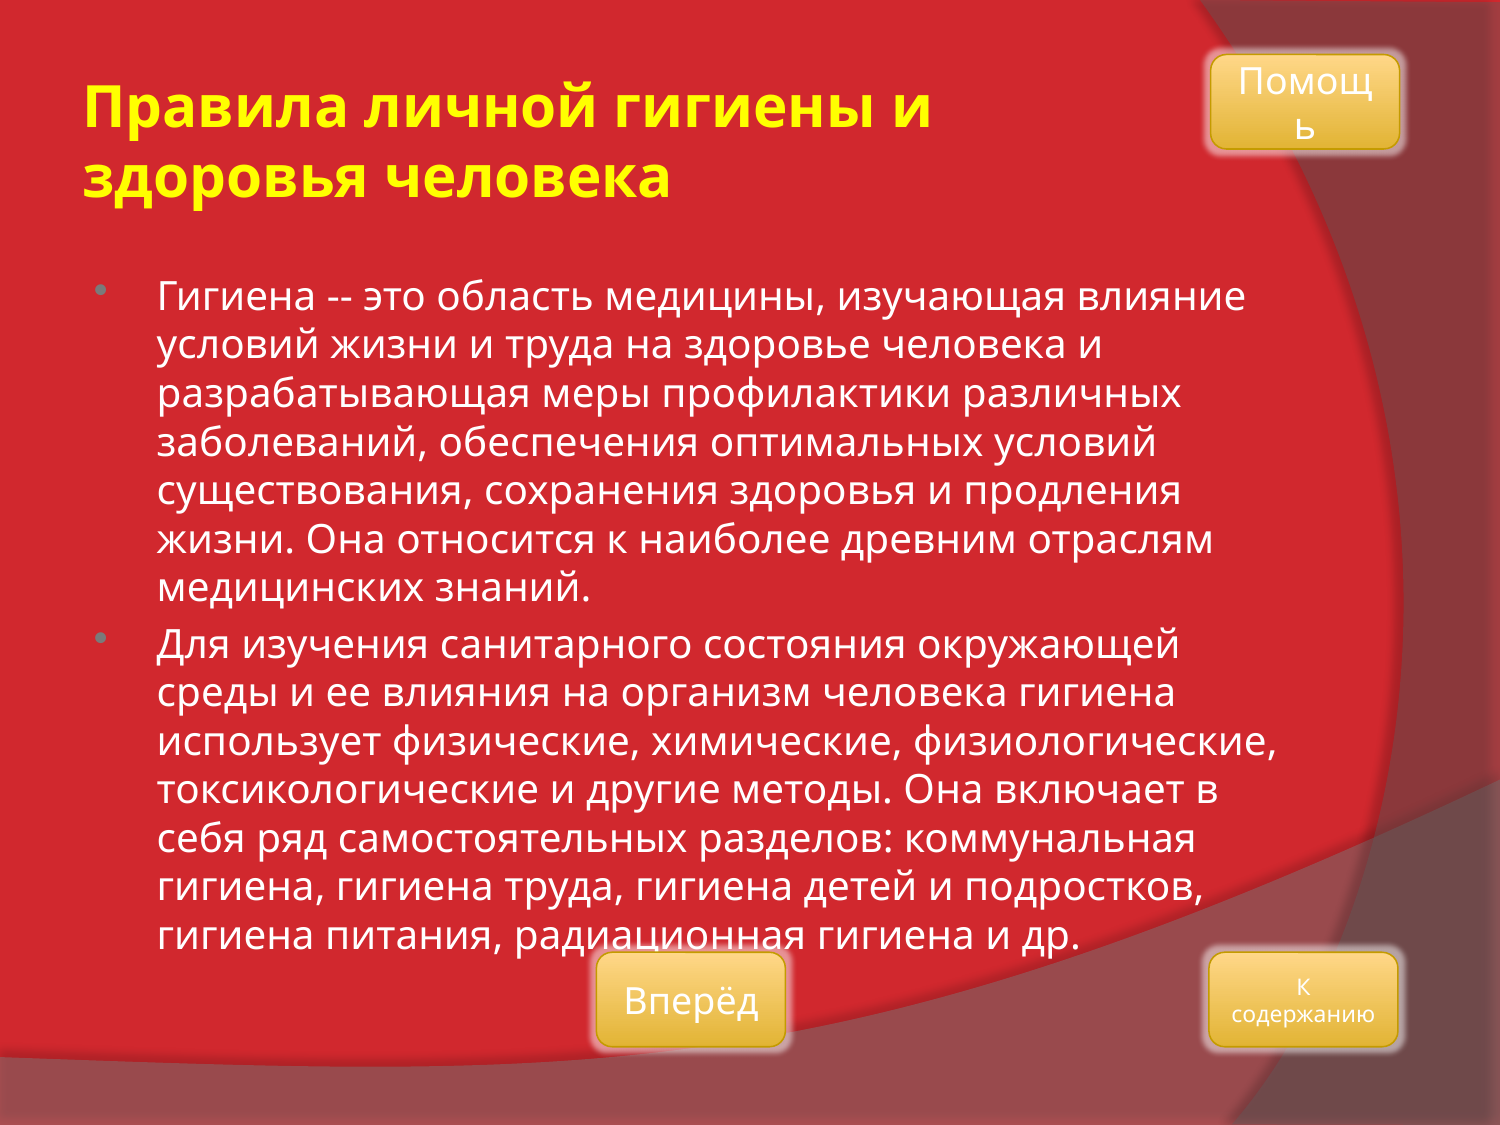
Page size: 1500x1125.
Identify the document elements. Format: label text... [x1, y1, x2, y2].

text_box Вперёд [595, 951, 787, 1048]
title Правила личной гигиены и здоровья человека [75, 45, 1176, 233]
list Гигиена -- это область медицины, изучающая влияние условий жизни и труда на здоровье человека и разрабатывающая меры профилактики различных заболеваний, обеспечения оптимальных условий существования, сохранения здоровья и продления жизни. Она относится к наиболее древним отраслям медицинских знаний. Для изучения санитарного состояния окружающей среды и ее влияния на организм человека гигиена использует физические, химические, физиологические, токсикологические и другие методы. Она включает в себя ряд самостоятельных разделов: коммунальная гигиена, гигиена труда, гигиена детей и подростков, гигиена питания, радиационная гигиена и др. [75, 262, 1300, 1005]
text_box К содержанию [1208, 951, 1399, 1048]
text_box Помощь [1209, 53, 1401, 150]
